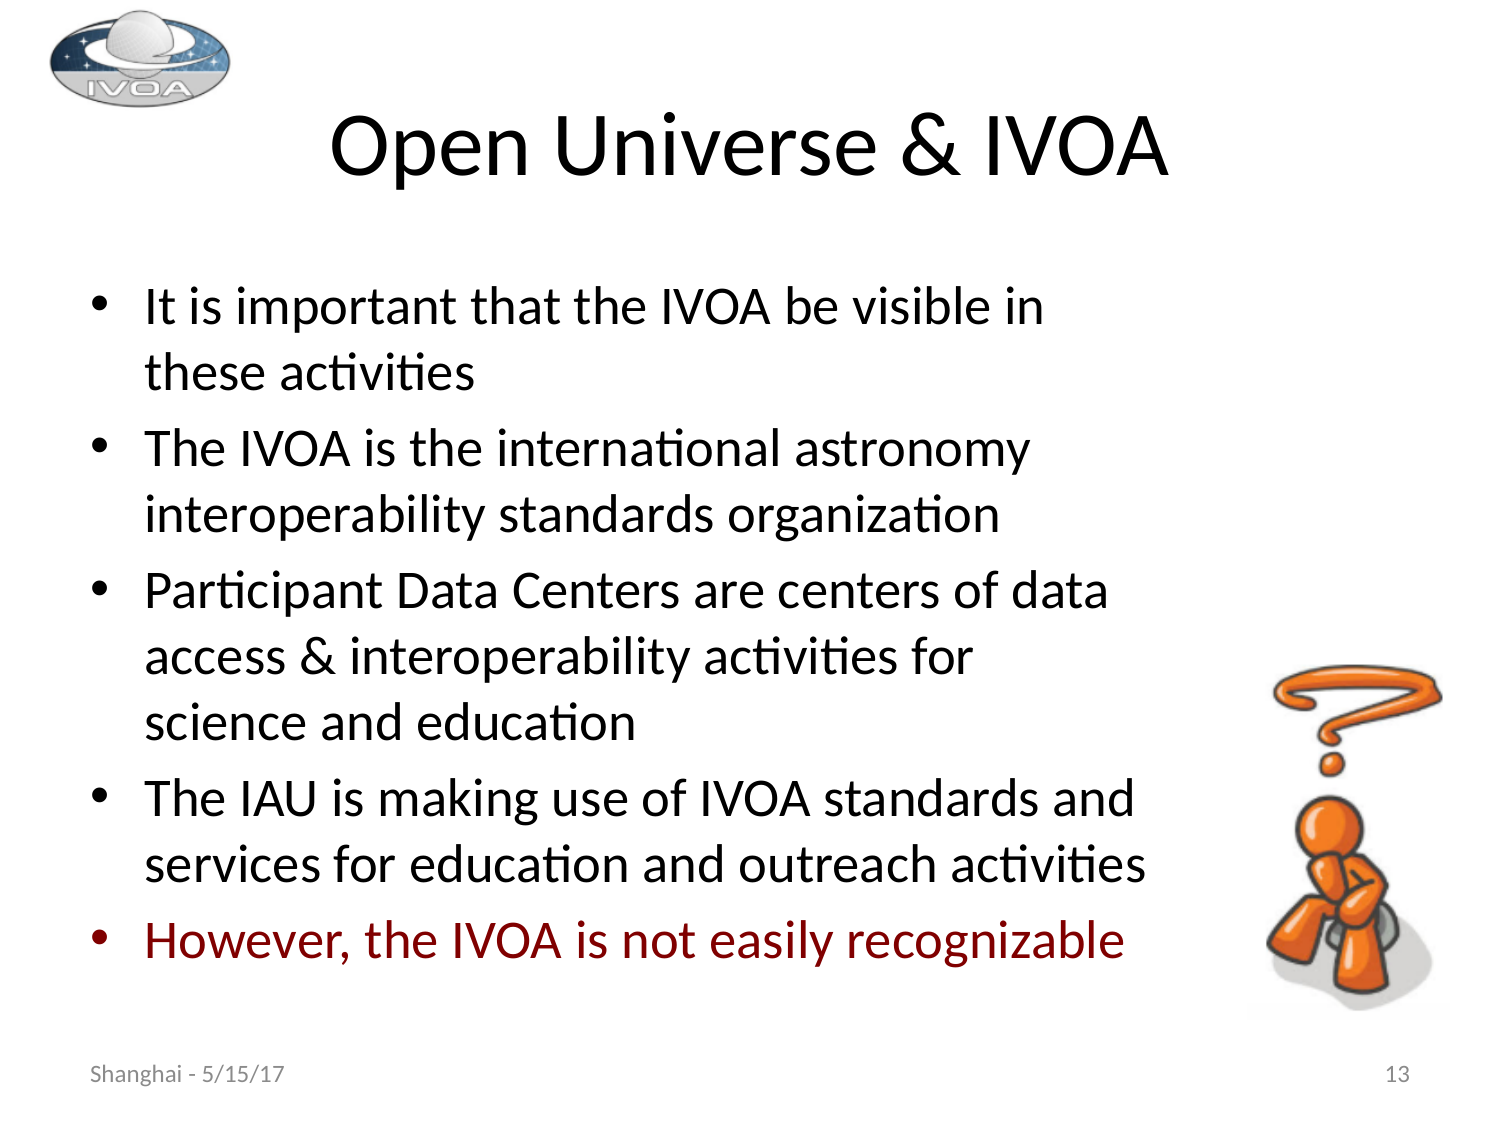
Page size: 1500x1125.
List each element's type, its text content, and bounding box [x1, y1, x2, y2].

picture [0, 0, 286, 116]
list It is important that the IVOA be visible in these activities The IVOA is the international astronomy interoperability standards organization Participant Data Centers are centers of data access & interoperability activities for science and education The IAU is making use of IVOA standards and services for education and outreach activities However, the IVOA is not easily recognizable [75, 262, 1165, 1005]
picture [1247, 657, 1450, 1021]
slide_number 13 [1074, 1042, 1425, 1103]
title Open Universe & IVOA [75, 45, 1425, 233]
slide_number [75, 1042, 425, 1103]
